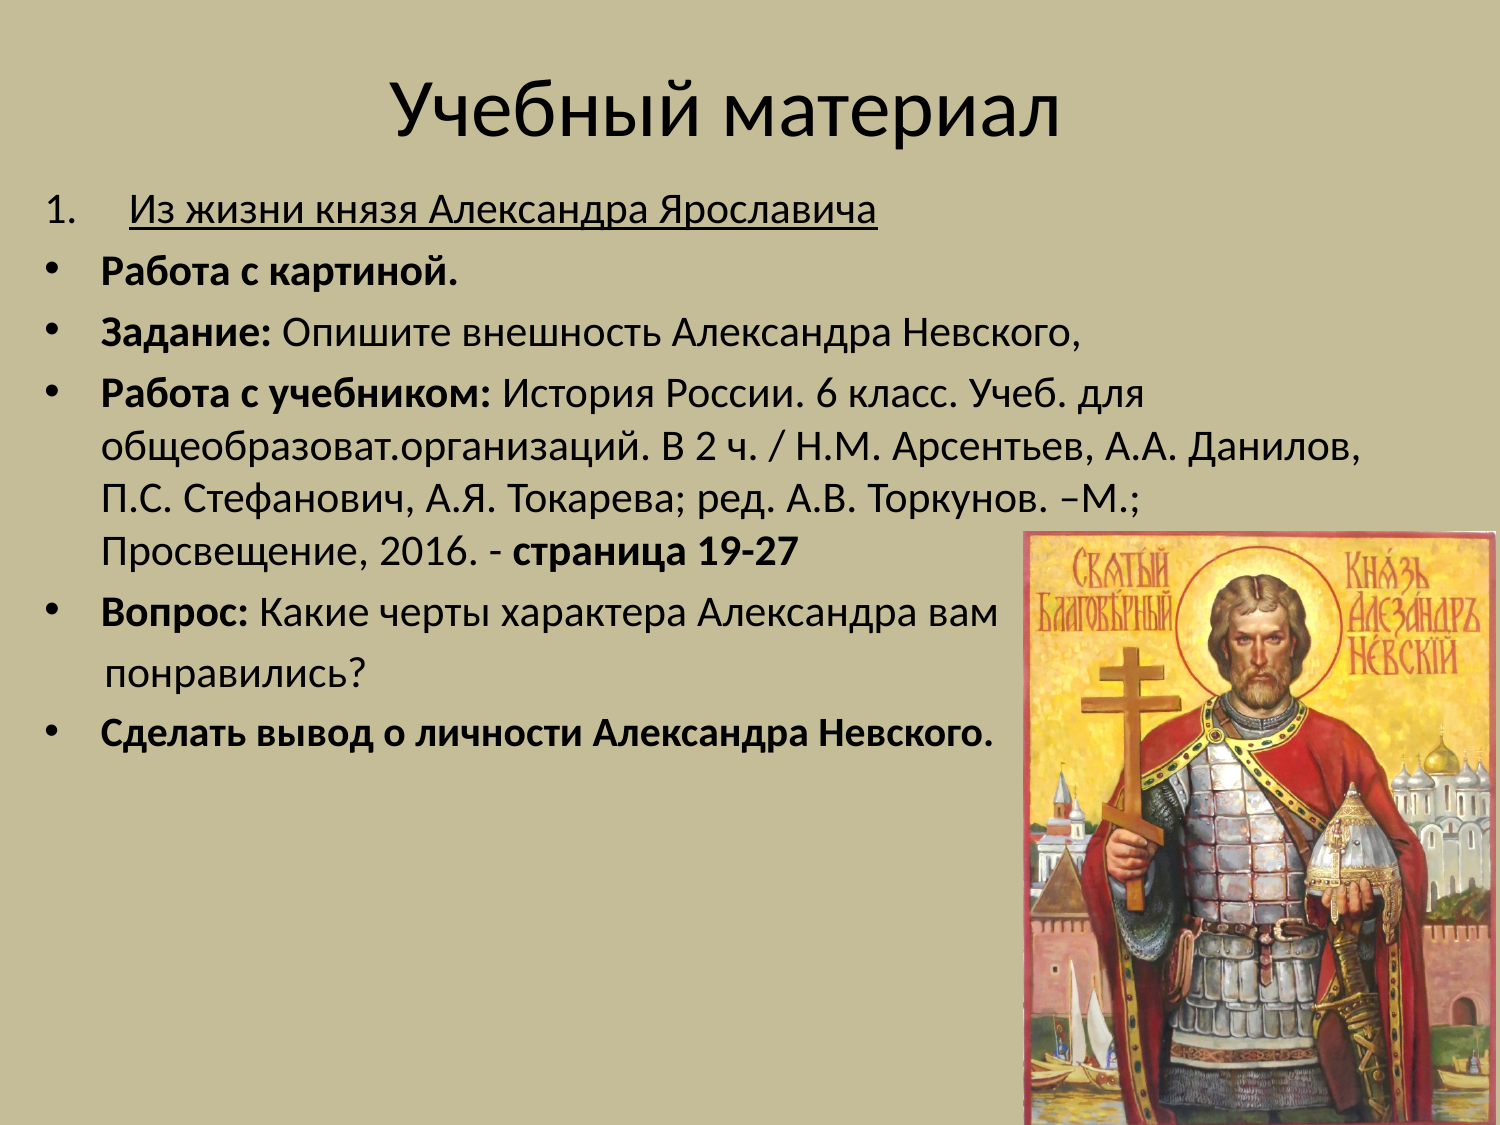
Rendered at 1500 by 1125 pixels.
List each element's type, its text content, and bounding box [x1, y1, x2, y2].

list Из жизни князя Александра Ярославича Работа с картиной. Задание: Опишите внешность Александра Невского, Работа с учебником: История России. 6 класс. Учеб. для общеобразоват.организаций. В 2 ч. / Н.М. Арсентьев, А.А. Данилов, П.С. Стефанович, А.Я. Токарева; ред. А.В. Торкунов. –М.; Просвещение, 2016. - страница 19-27 Вопрос: Какие черты характера Александра вам понравились? Сделать вывод о личности Александра Невского. [29, 172, 1426, 1071]
picture [1022, 531, 1496, 1125]
title Учебный материал [41, 45, 1412, 161]
